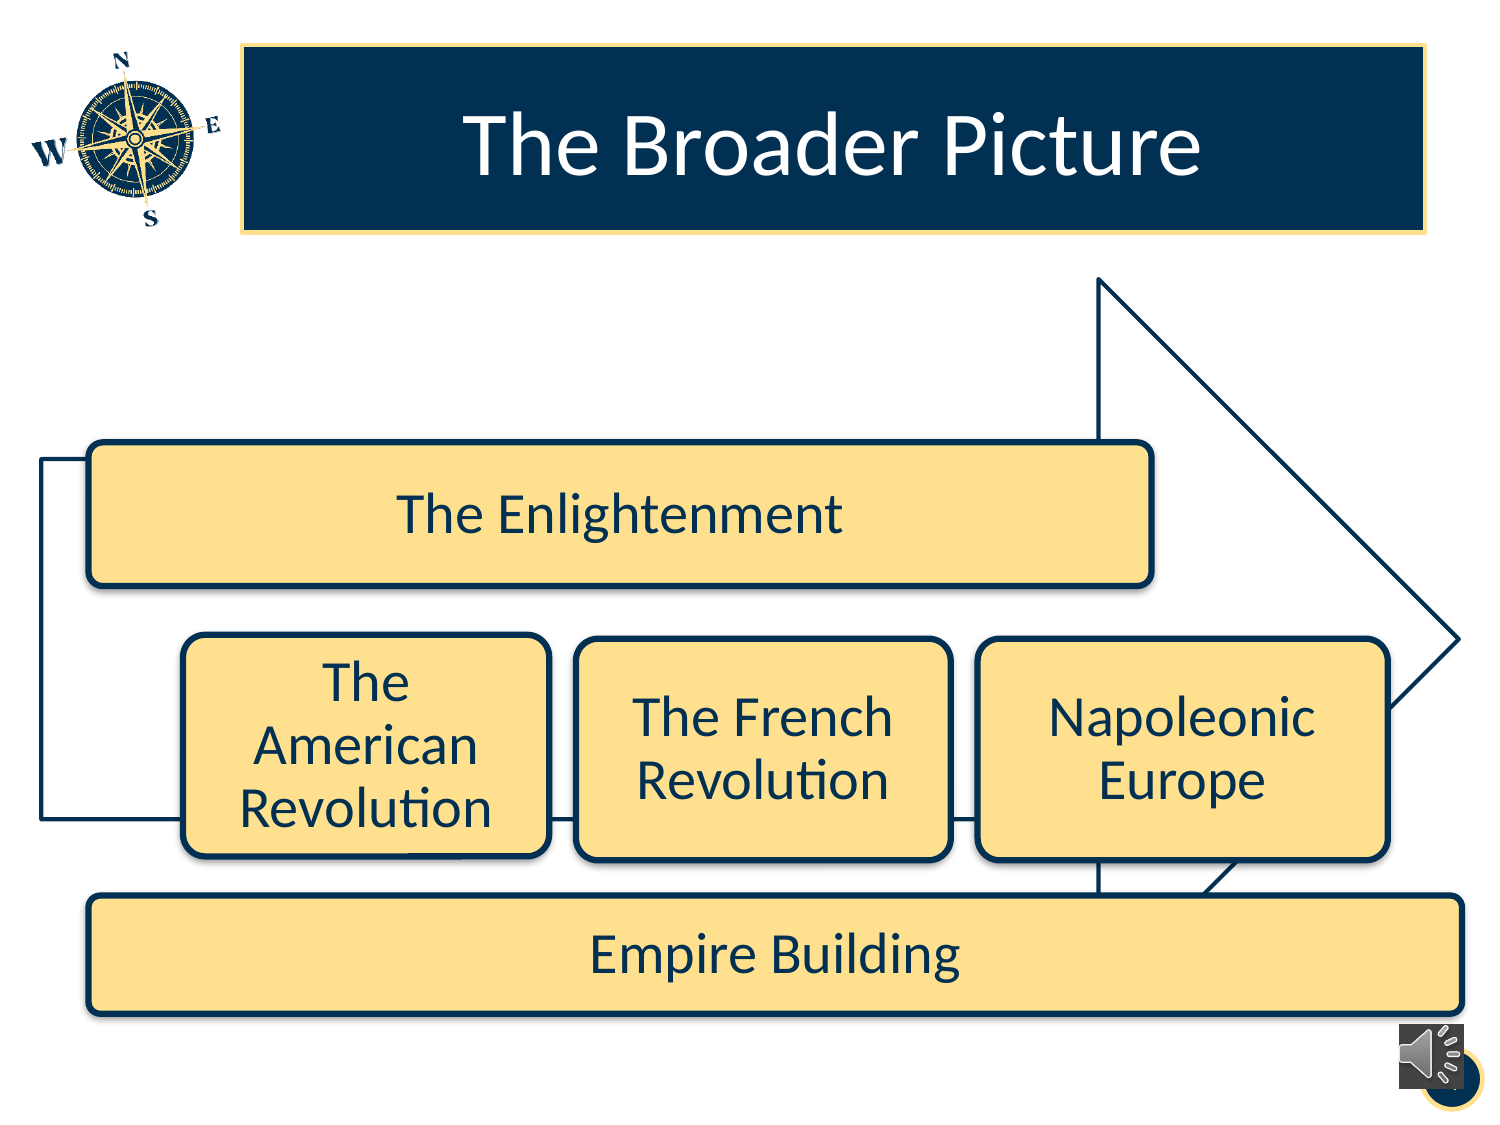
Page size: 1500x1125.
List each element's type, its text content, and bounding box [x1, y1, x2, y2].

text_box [88, 895, 1463, 1014]
title The Broader Picture [240, 43, 1427, 235]
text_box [575, 638, 951, 861]
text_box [182, 634, 550, 857]
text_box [88, 442, 1152, 587]
picture [4, 8, 266, 269]
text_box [17, 278, 1483, 1000]
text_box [977, 638, 1389, 861]
slide_number 4 [1415, 1048, 1489, 1109]
picture [1397, 1022, 1465, 1090]
